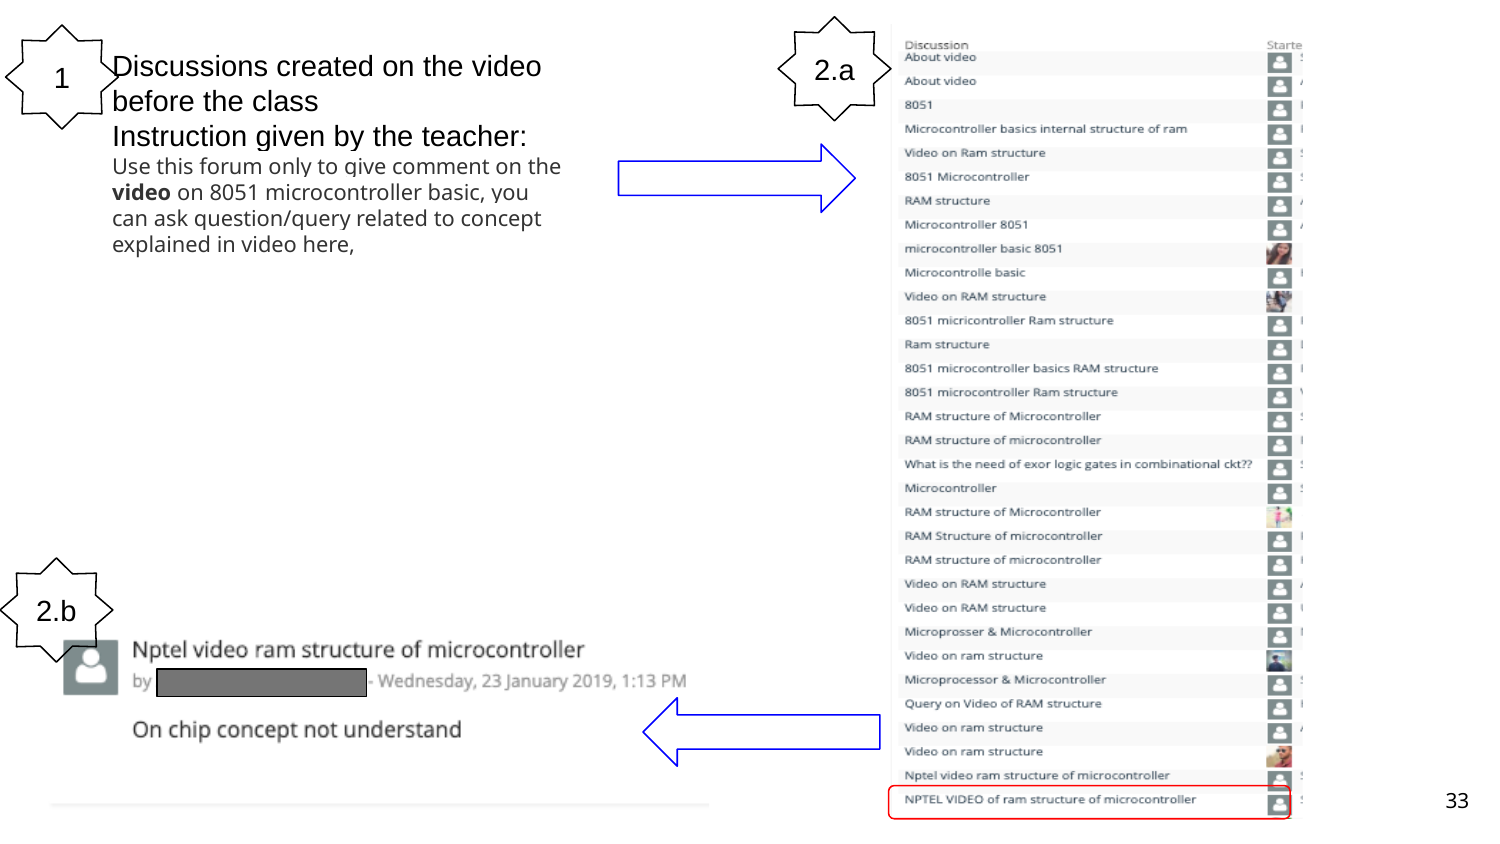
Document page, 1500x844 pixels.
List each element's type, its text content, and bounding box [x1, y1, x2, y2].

text_box 2.b [0, 557, 102, 649]
picture [890, 24, 1303, 819]
slide_number 33 [1394, 769, 1484, 834]
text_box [48, 601, 710, 811]
text_box [714, 714, 880, 750]
text_box 1 [5, 24, 119, 130]
text_box Discussions created on the video before the class Instruction given by the teacher: Use this forum only to give comment on the video on 8051 microcontroller basic, you can ask question/query related to concept explained in video here, [97, 32, 586, 288]
text_box 2.a [778, 16, 885, 121]
text_box [618, 144, 856, 213]
